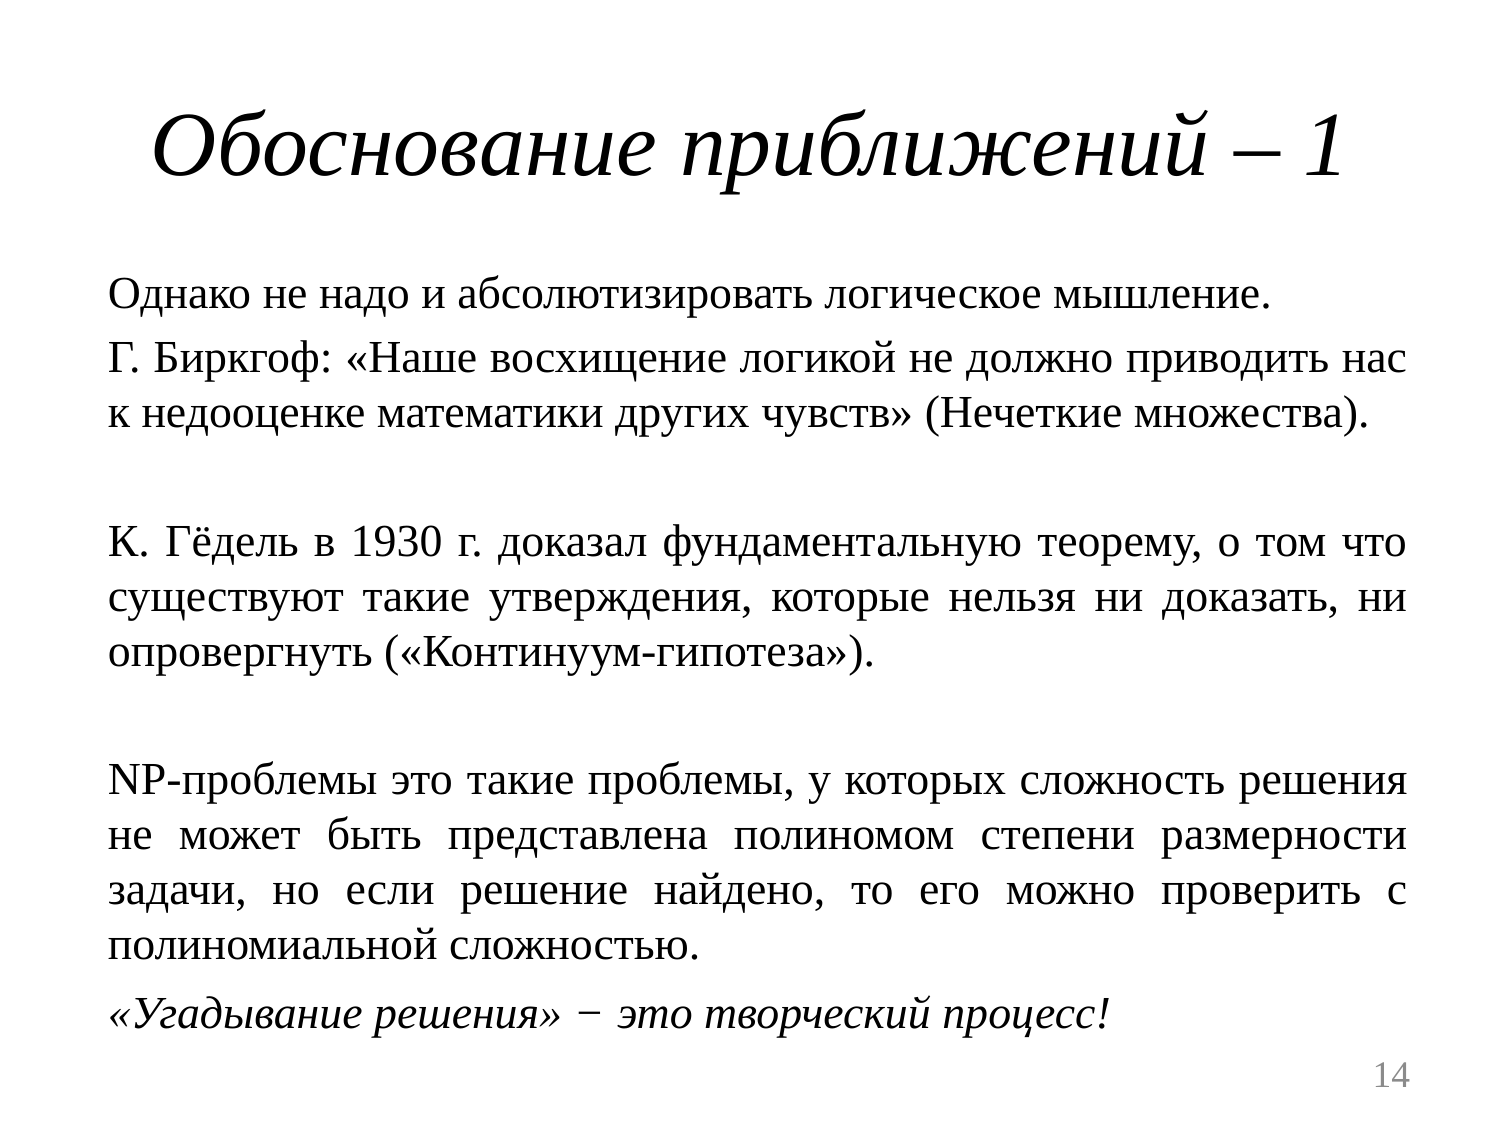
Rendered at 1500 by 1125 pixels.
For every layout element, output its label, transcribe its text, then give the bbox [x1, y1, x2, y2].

list Однако не надо и абсолютизировать логическое мышление. Г. Биркгоф: «Наше восхищение логикой не должно приводить нас к недооценке математики других чувств» (Нечеткие множества). К. Гёдель в 1930 г. доказал фундаментальную теорему, о том что существуют такие утверждения, которые нельзя ни доказать, ни опровергнуть («Континуум-гипотеза»). NP-проблемы это такие проблемы, у которых сложность решения не может быть представлена полиномом степени размерности задачи, но если решение найдено, то его можно проверить с полиномиальной сложностью. «Угадывание решения» − это творческий процесс! [64, 255, 1424, 1094]
slide_number 14 [1074, 1042, 1425, 1103]
title Обоснование приближений – 1 [75, 45, 1425, 233]
